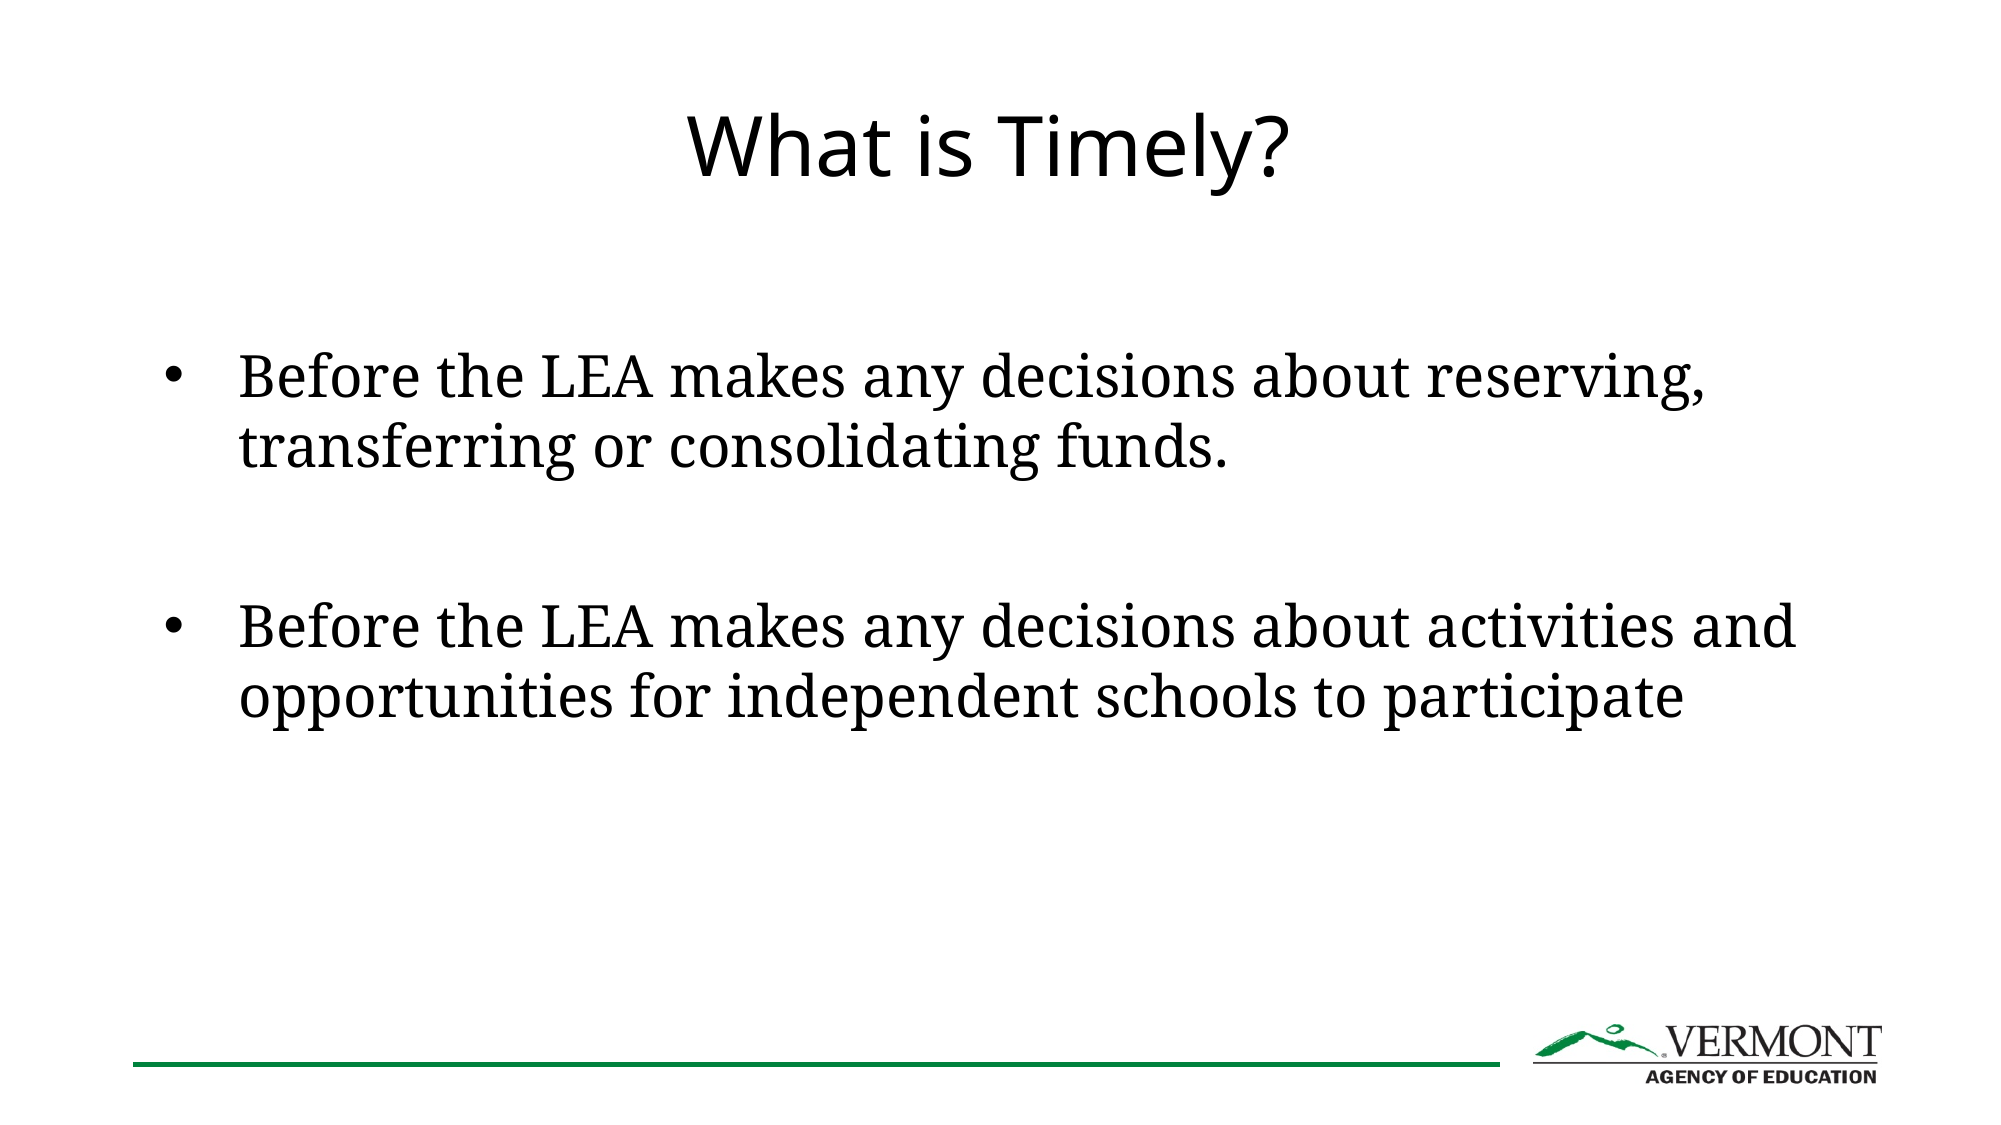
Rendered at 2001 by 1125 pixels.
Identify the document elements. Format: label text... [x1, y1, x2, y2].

picture [1533, 1024, 1882, 1101]
list Before the LEA makes any decisions about reserving, transferring or consolidating funds. Before the LEA makes any decisions about activities and opportunities for independent schools to participate [123, 331, 1877, 857]
title What is Timely? [99, 49, 1900, 237]
